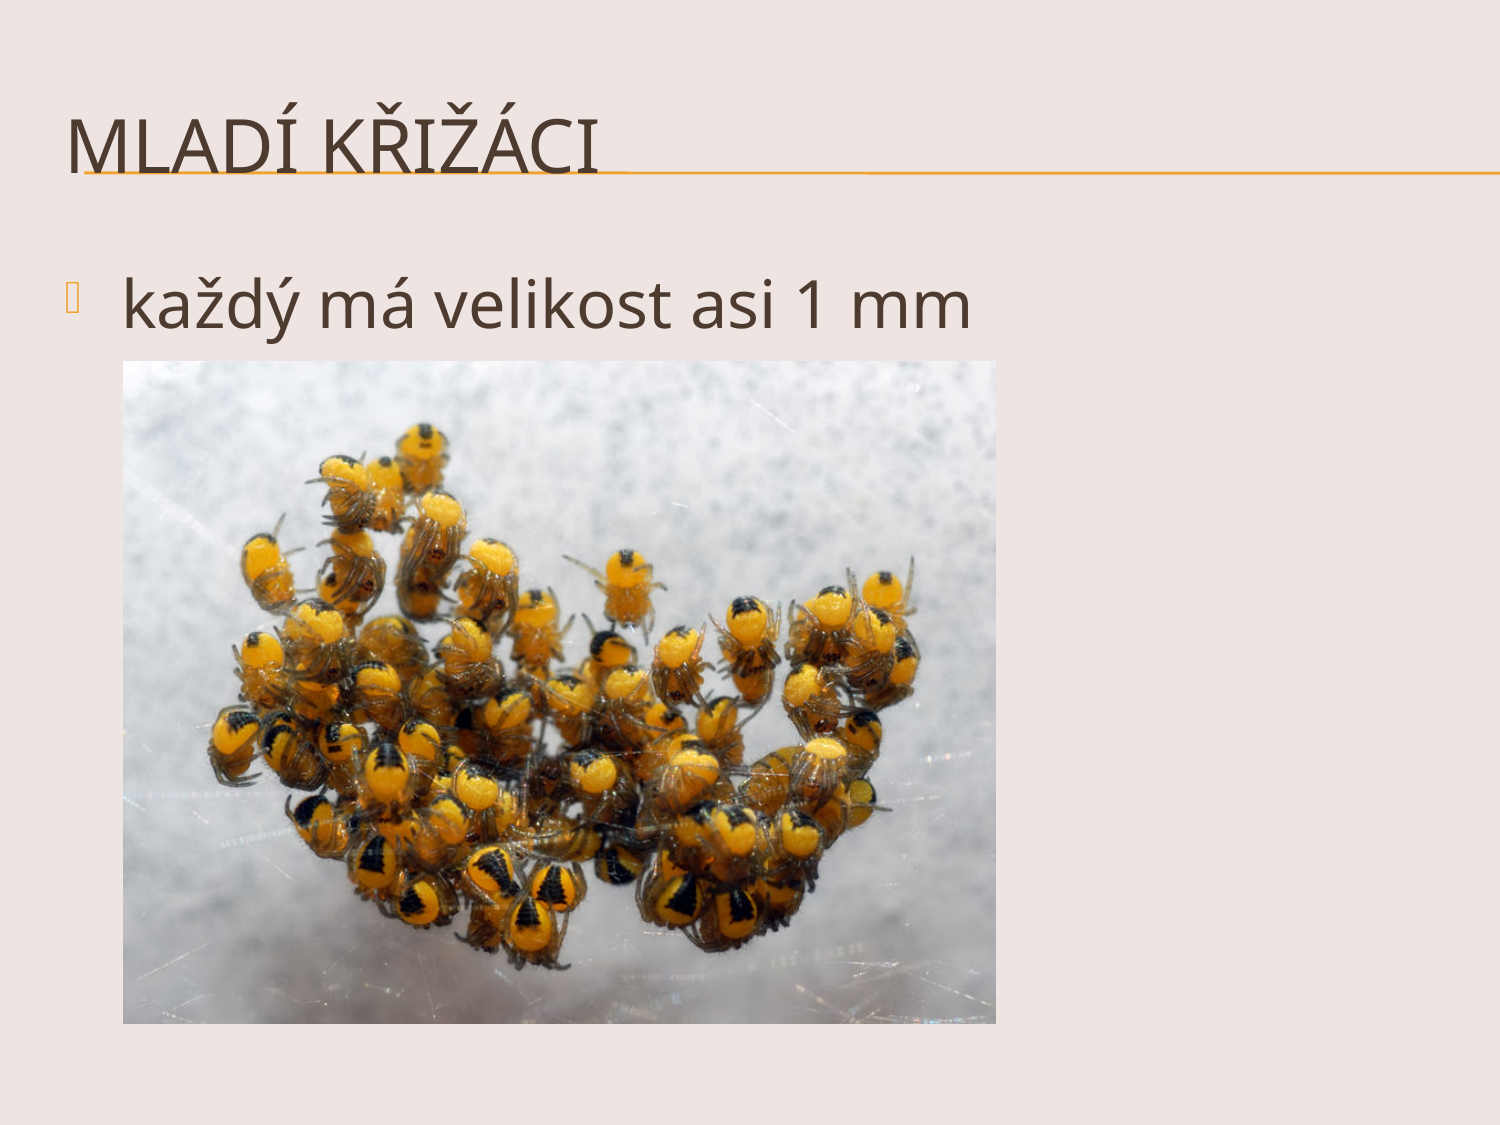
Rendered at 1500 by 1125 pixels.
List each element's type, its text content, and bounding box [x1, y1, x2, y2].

title Mladí křižáci [50, 75, 1475, 213]
picture [123, 361, 996, 1024]
list každý má velikost asi 1 mm [50, 254, 1475, 998]
